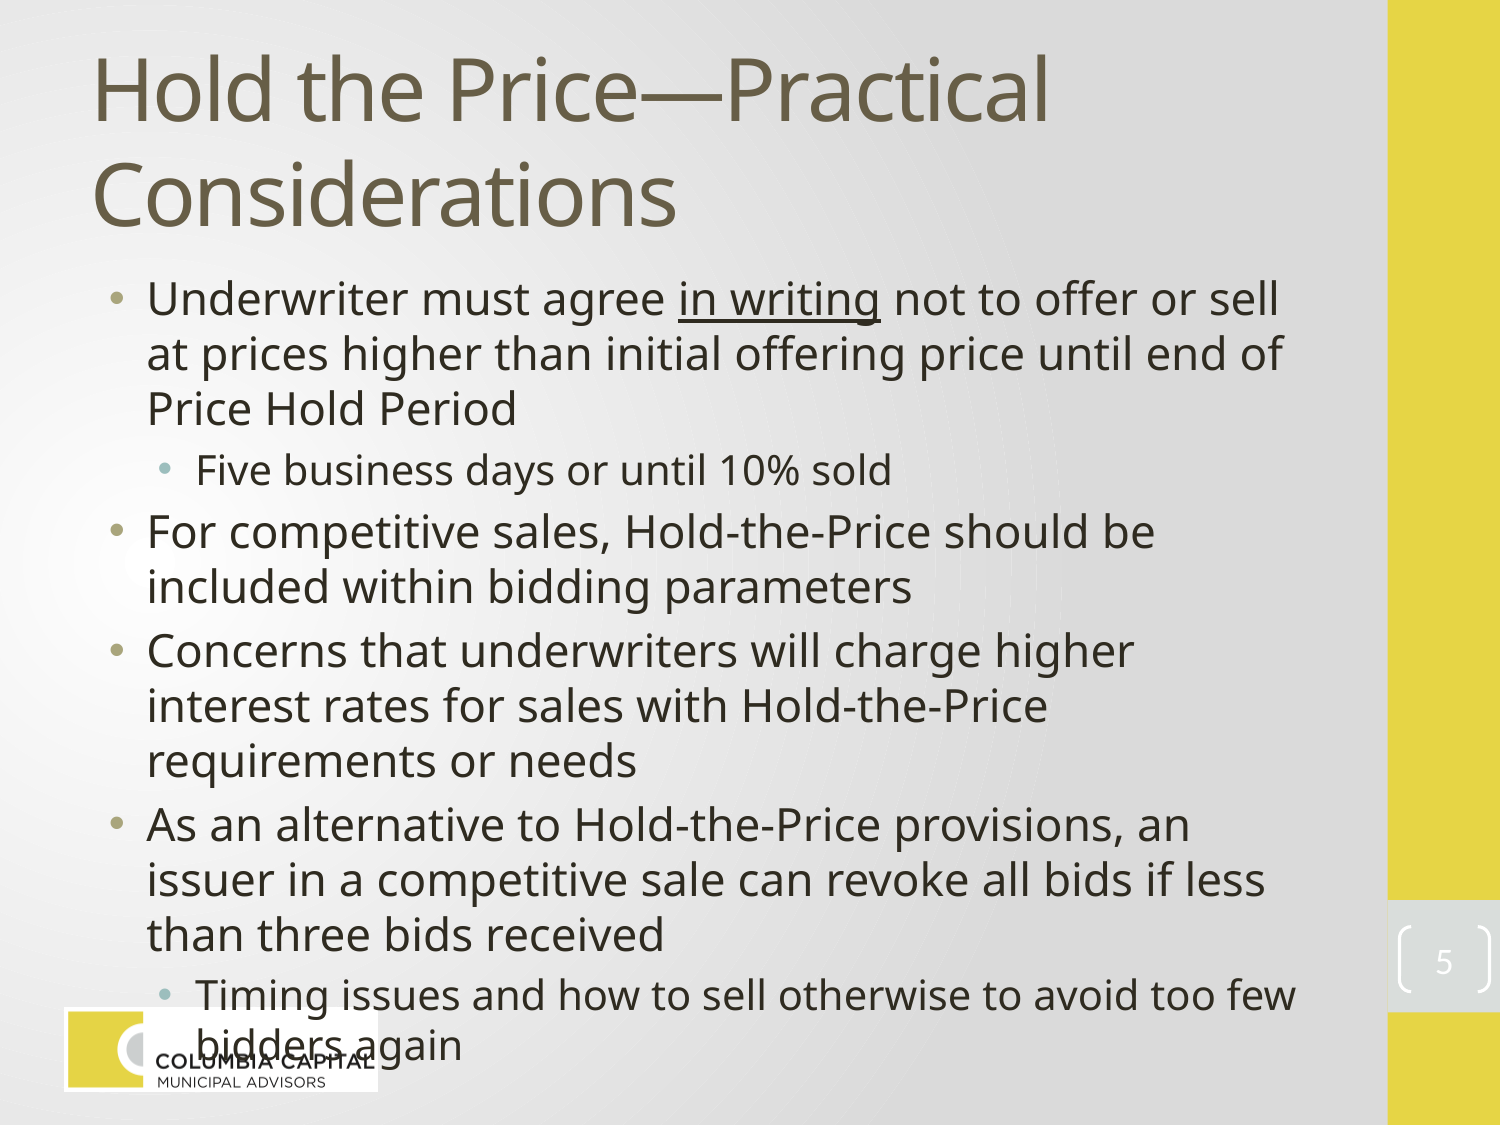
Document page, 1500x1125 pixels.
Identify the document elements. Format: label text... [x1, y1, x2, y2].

title Hold the Price—Practical Considerations [75, 45, 1325, 233]
picture [64, 1007, 378, 1092]
list Underwriter must agree in writing not to offer or sell at prices higher than initial offering price until end of Price Hold Period Five business days or until 10% sold For competitive sales, Hold-the-Price should be included within bidding parameters Concerns that underwriters will charge higher interest rates for sales with Hold-the-Price requirements or needs As an alternative to Hold-the-Price provisions, an issuer in a competitive sale can revoke all bids if less than three bids received Timing issues and how to sell otherwise to avoid too few bidders again [75, 262, 1325, 1050]
slide_number 5 [1397, 925, 1492, 994]
